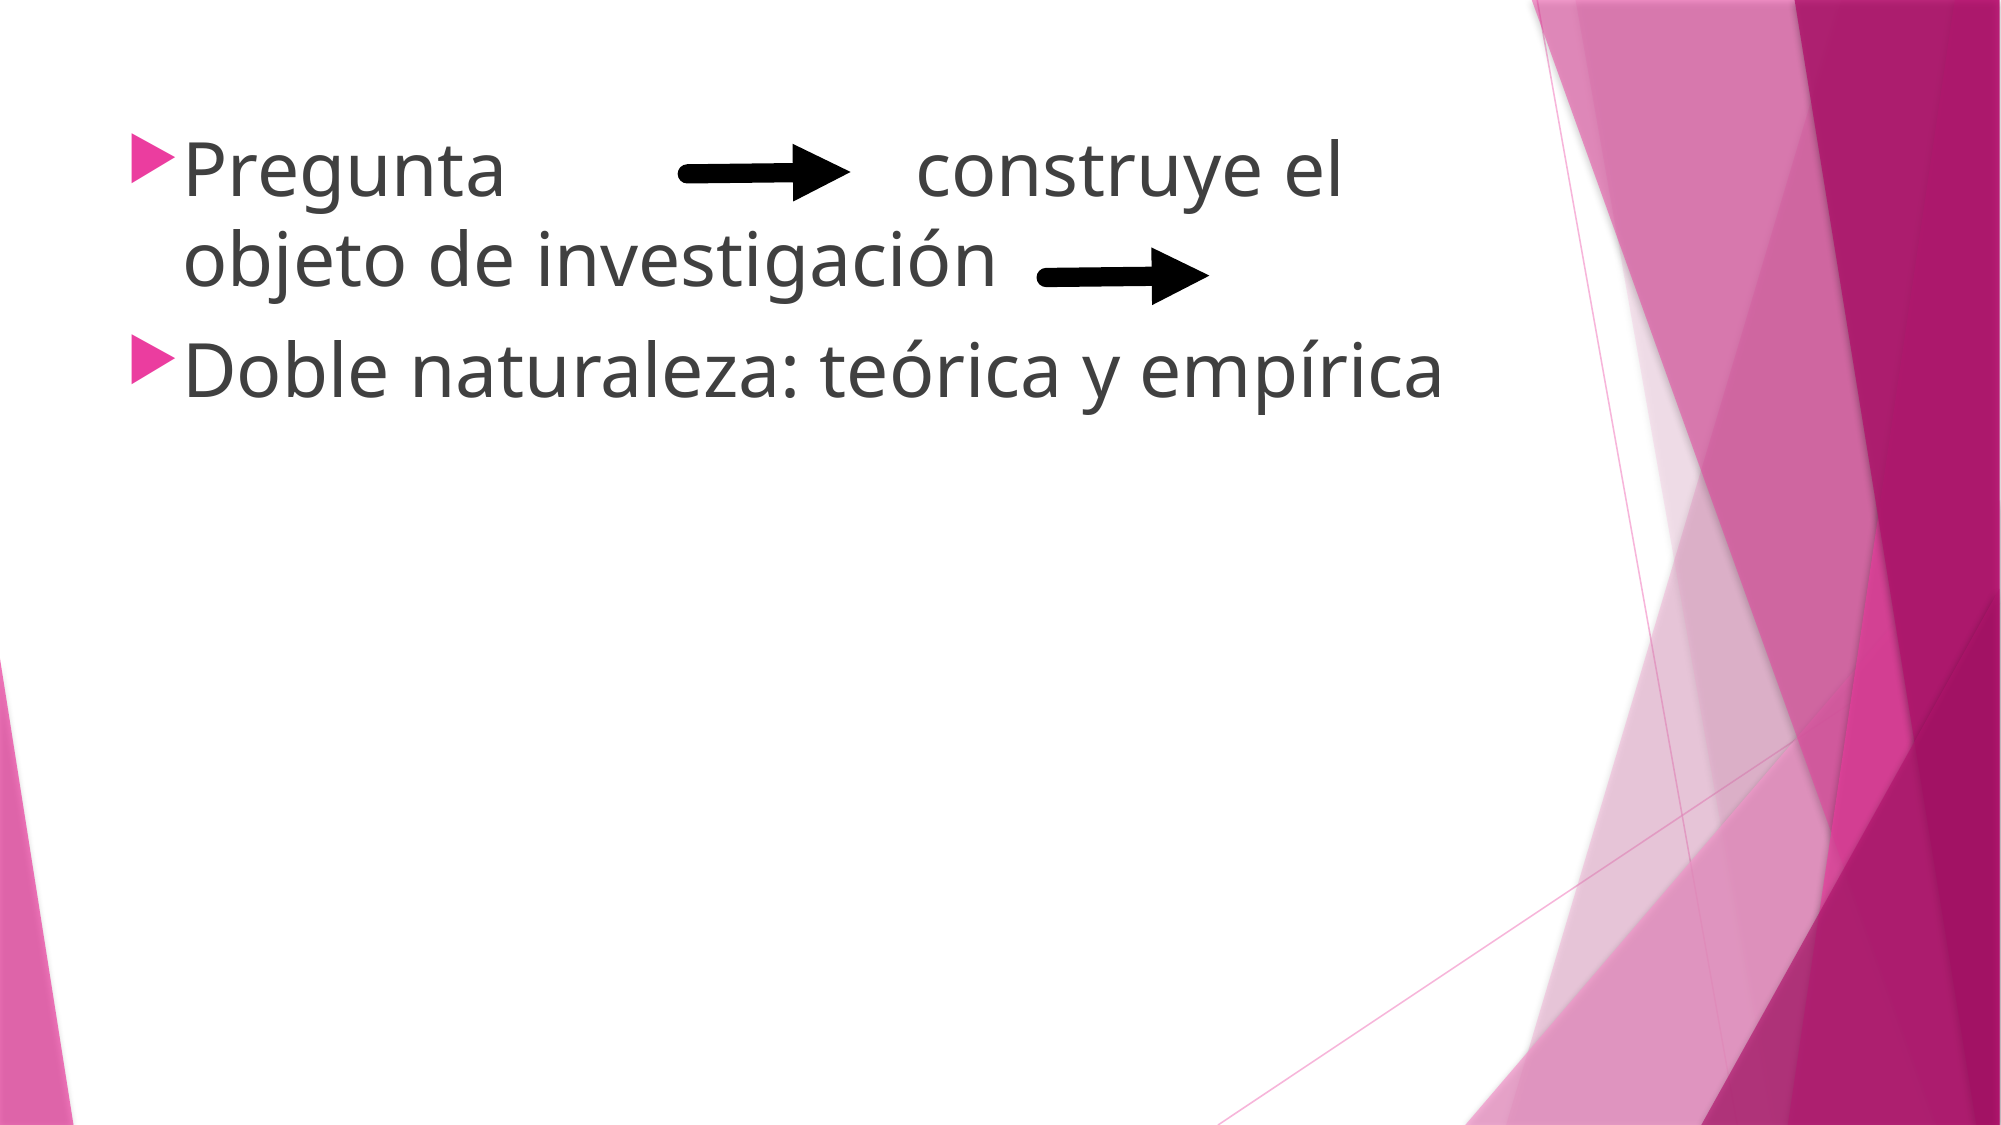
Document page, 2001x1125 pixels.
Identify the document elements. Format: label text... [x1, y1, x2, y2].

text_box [686, 171, 852, 175]
list Pregunta construye el objeto de investigación Doble naturaleza: teórica y empírica [111, 113, 1522, 991]
